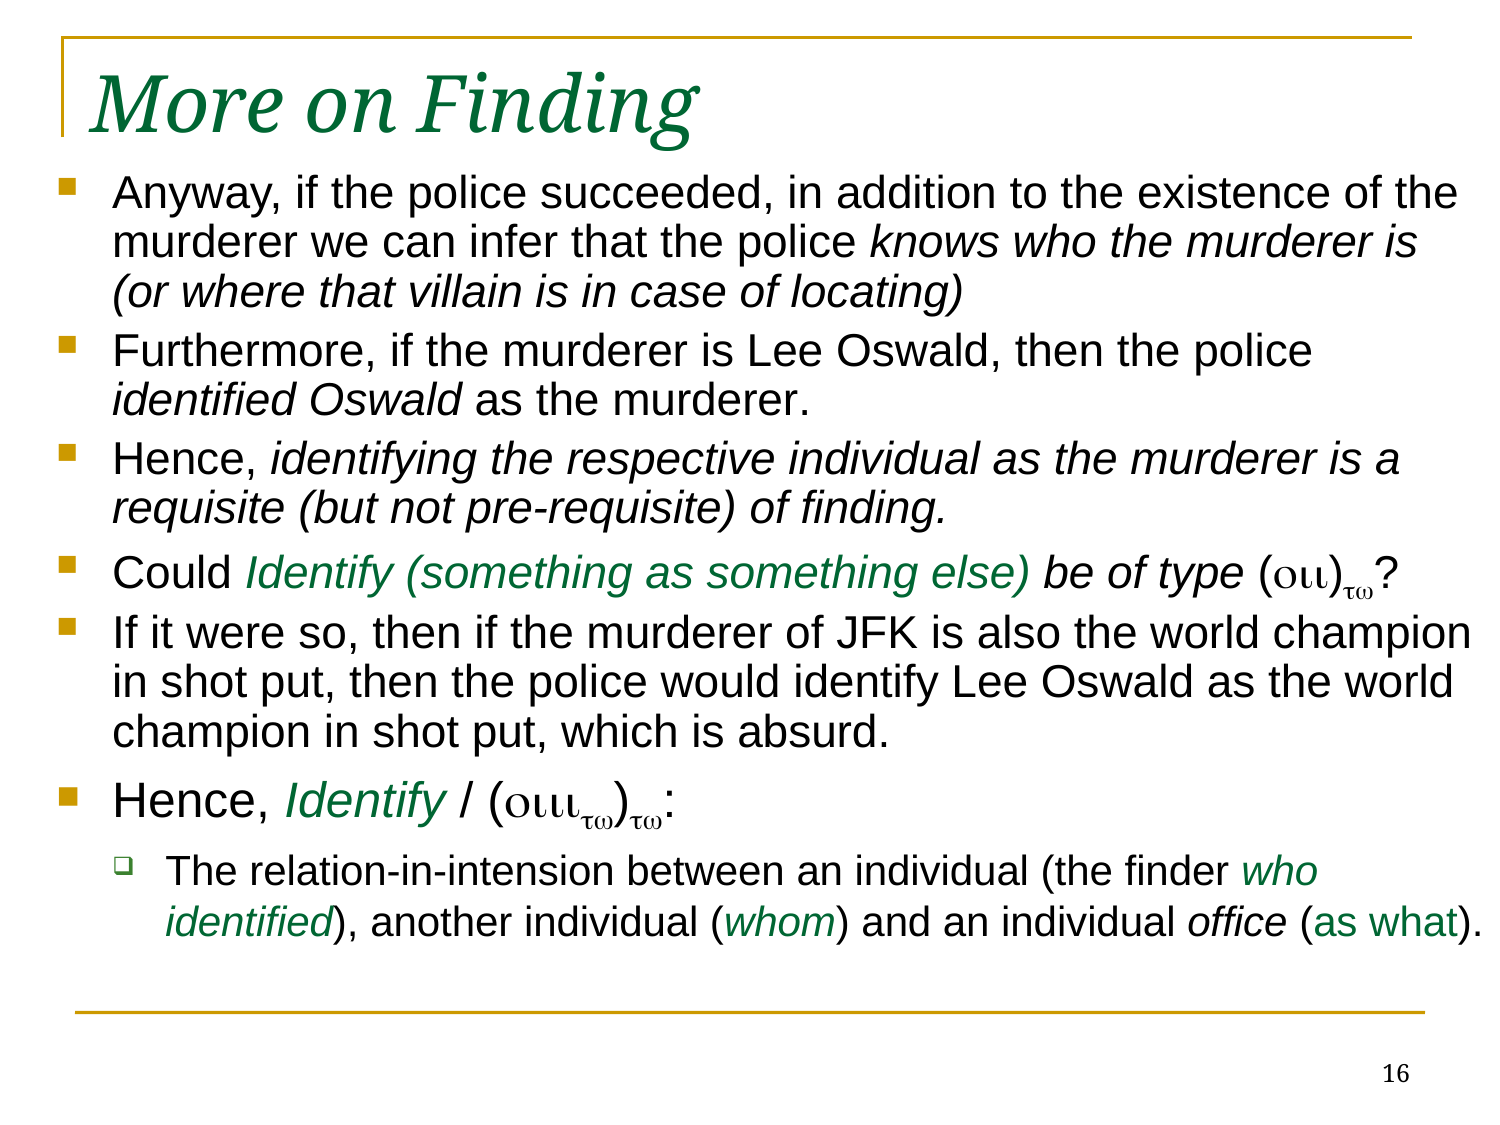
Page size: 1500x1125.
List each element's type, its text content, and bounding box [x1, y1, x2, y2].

list Anyway, if the police succeeded, in addition to the existence of the murderer we can infer that the police knows who the murderer is (or where that villain is in case of locating) Furthermore, if the murderer is Lee Oswald, then the police identified Oswald as the murderer. Hence, identifying the respective individual as the murderer is a requisite (but not pre-requisite) of finding. Could Identify (something as something else) be of type ()? If it were so, then if the murderer of JFK is also the world champion in shot put, then the police would identify Lee Oswald as the world champion in shot put, which is absurd. Hence, Identify / (): The relation-in-intension between an individual (the finder who identified), another individual (whom) and an individual office (as what). [41, 160, 1500, 1006]
slide_number 16 [1074, 1024, 1425, 1100]
title More on Finding [75, 45, 1425, 138]
